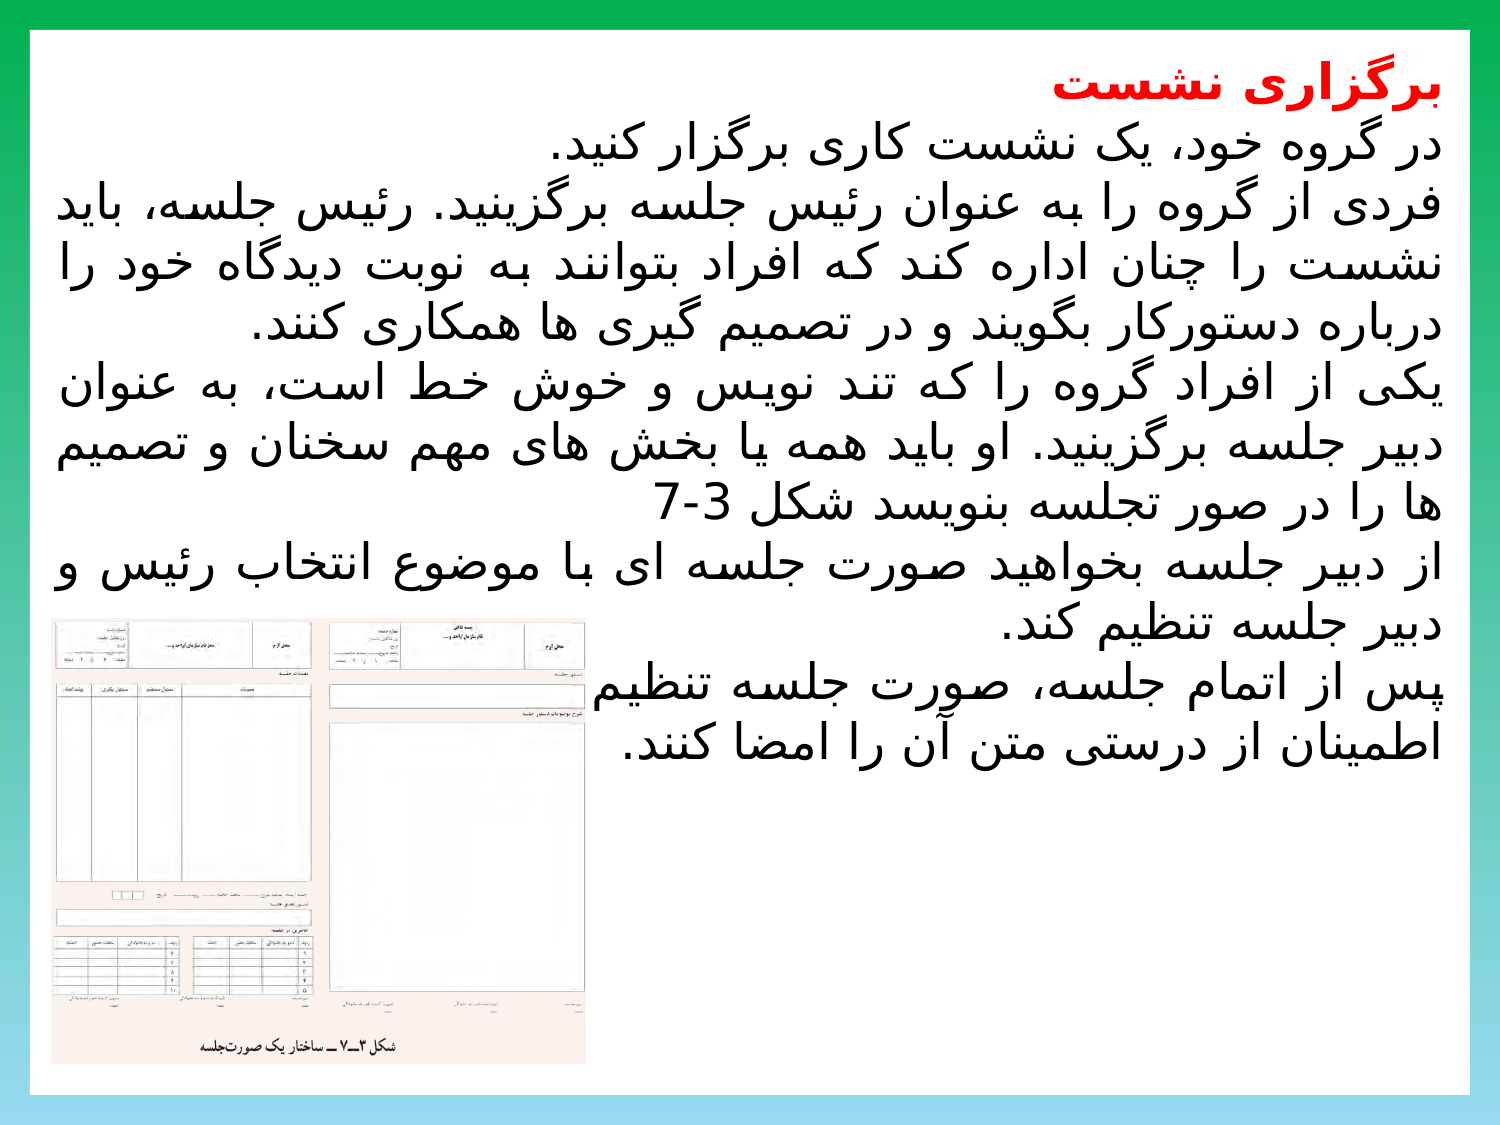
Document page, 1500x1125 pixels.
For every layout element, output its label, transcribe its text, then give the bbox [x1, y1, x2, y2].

text_box برگزاری نشست در گروه خود، یک نشست کاری برگزار کنید. فردی از گروه را به عنوان رئیس جلسه برگزینید. رئیس جلسه، باید نشست را چنان اداره کند که افراد بتوانند به نوبت دیدگاه خود را درباره دستورکار بگویند و در تصمیم گیری ها همکاری کنند. یکی از افراد گروه را که تند نویس و خوش خط است، به عنوان دبیر جلسه برگزینید. او باید همه یا بخش های مهم سخنان و تصمیم ها را در صور تجلسه بنویسد شکل 3-7 از دبیر جلسه بخواهید صورت جلسه ای با موضوع انتخاب رئیس و دبیر جلسه تنظیم کند. پس از اتمام جلسه، صورت جلسه تنظیم شده را بررسی و پس از اطمینان از درستی متن آن را امضا کنند. [38, 42, 1460, 778]
picture [51, 618, 587, 1064]
